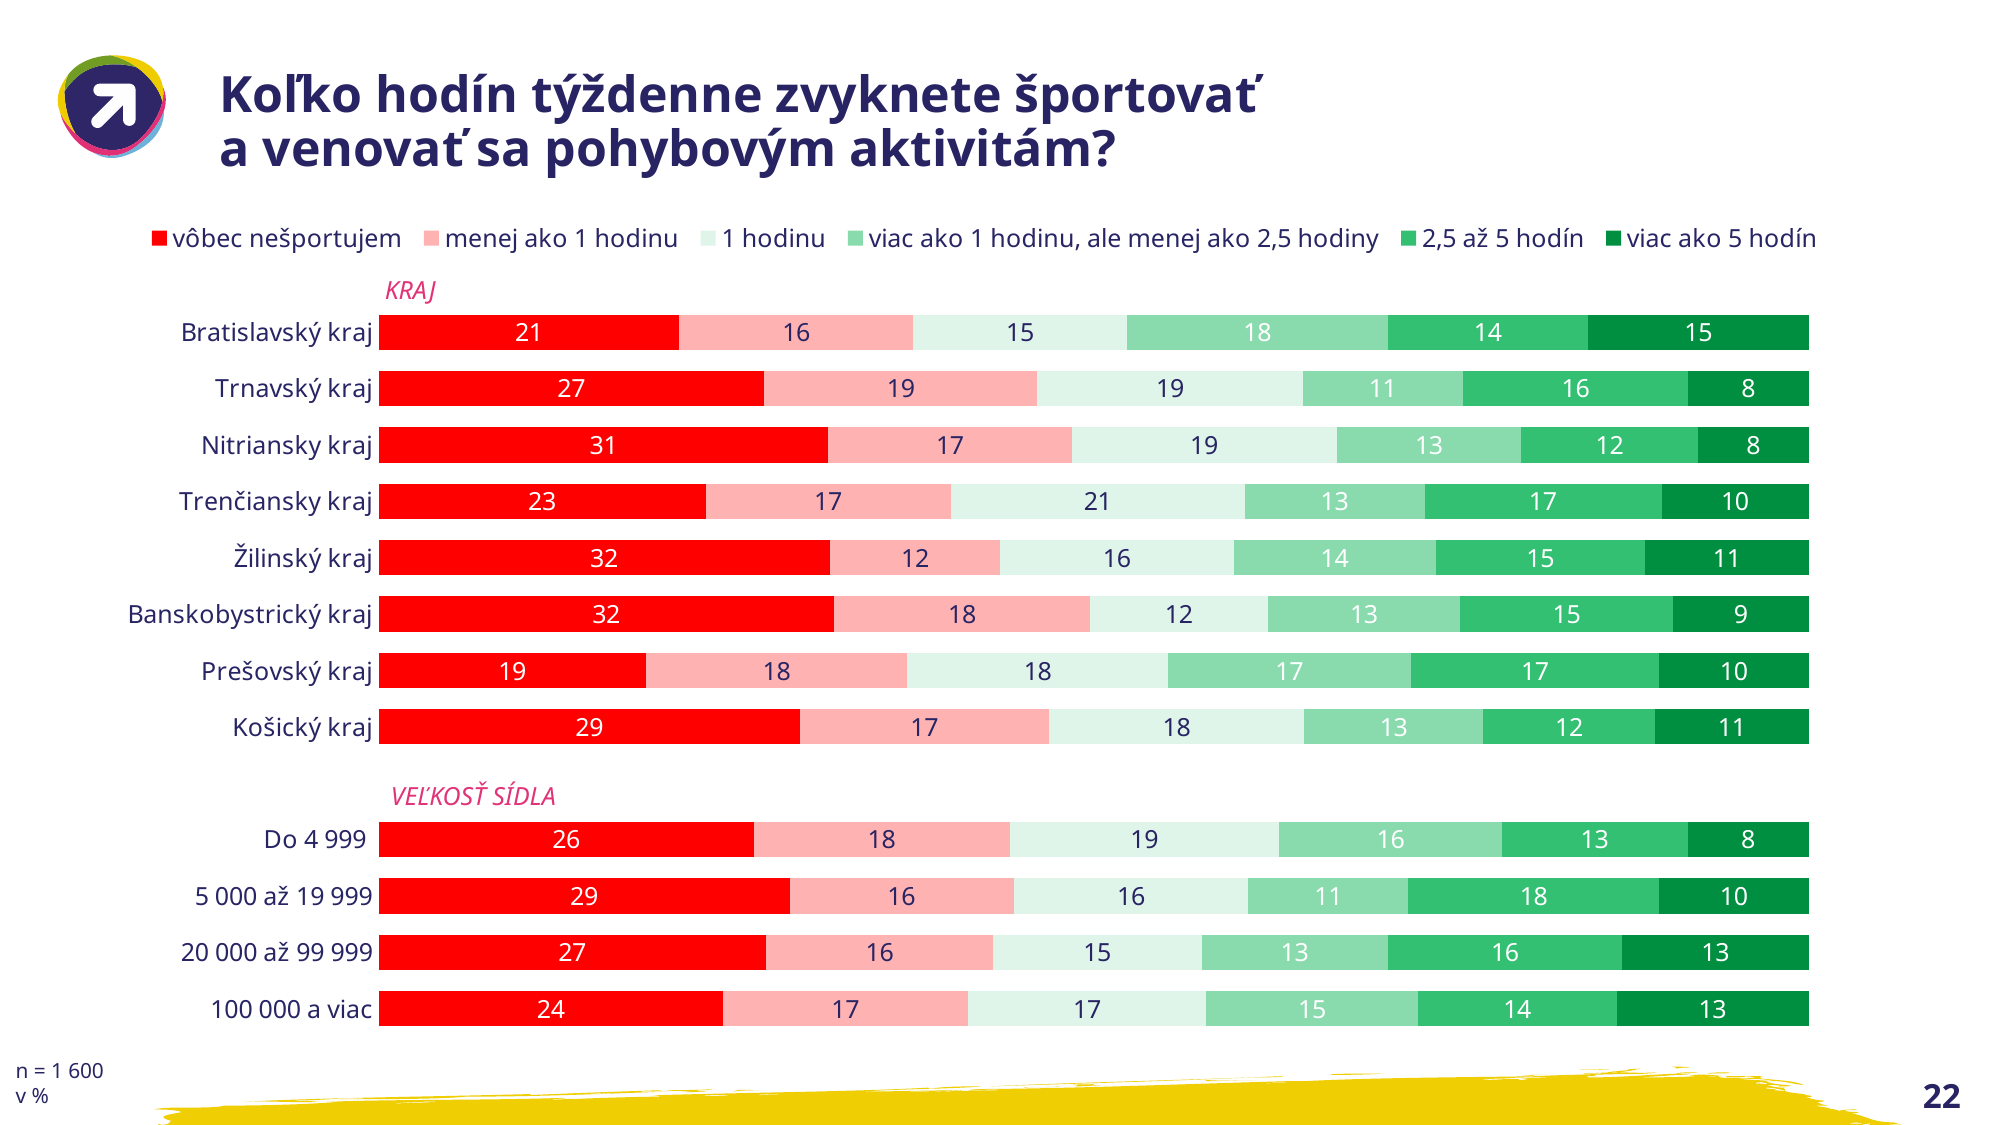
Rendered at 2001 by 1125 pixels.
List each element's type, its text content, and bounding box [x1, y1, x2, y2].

title Koľko hodín týždenne zvyknete športovať a venovať sa pohybovým aktivitám? [204, 45, 1920, 202]
text_box n = 1 600 v % [0, 1050, 119, 1115]
text_box [154, 1074, 1902, 1125]
slide_number 22 [1883, 1070, 2000, 1125]
chart [126, 216, 1947, 1074]
